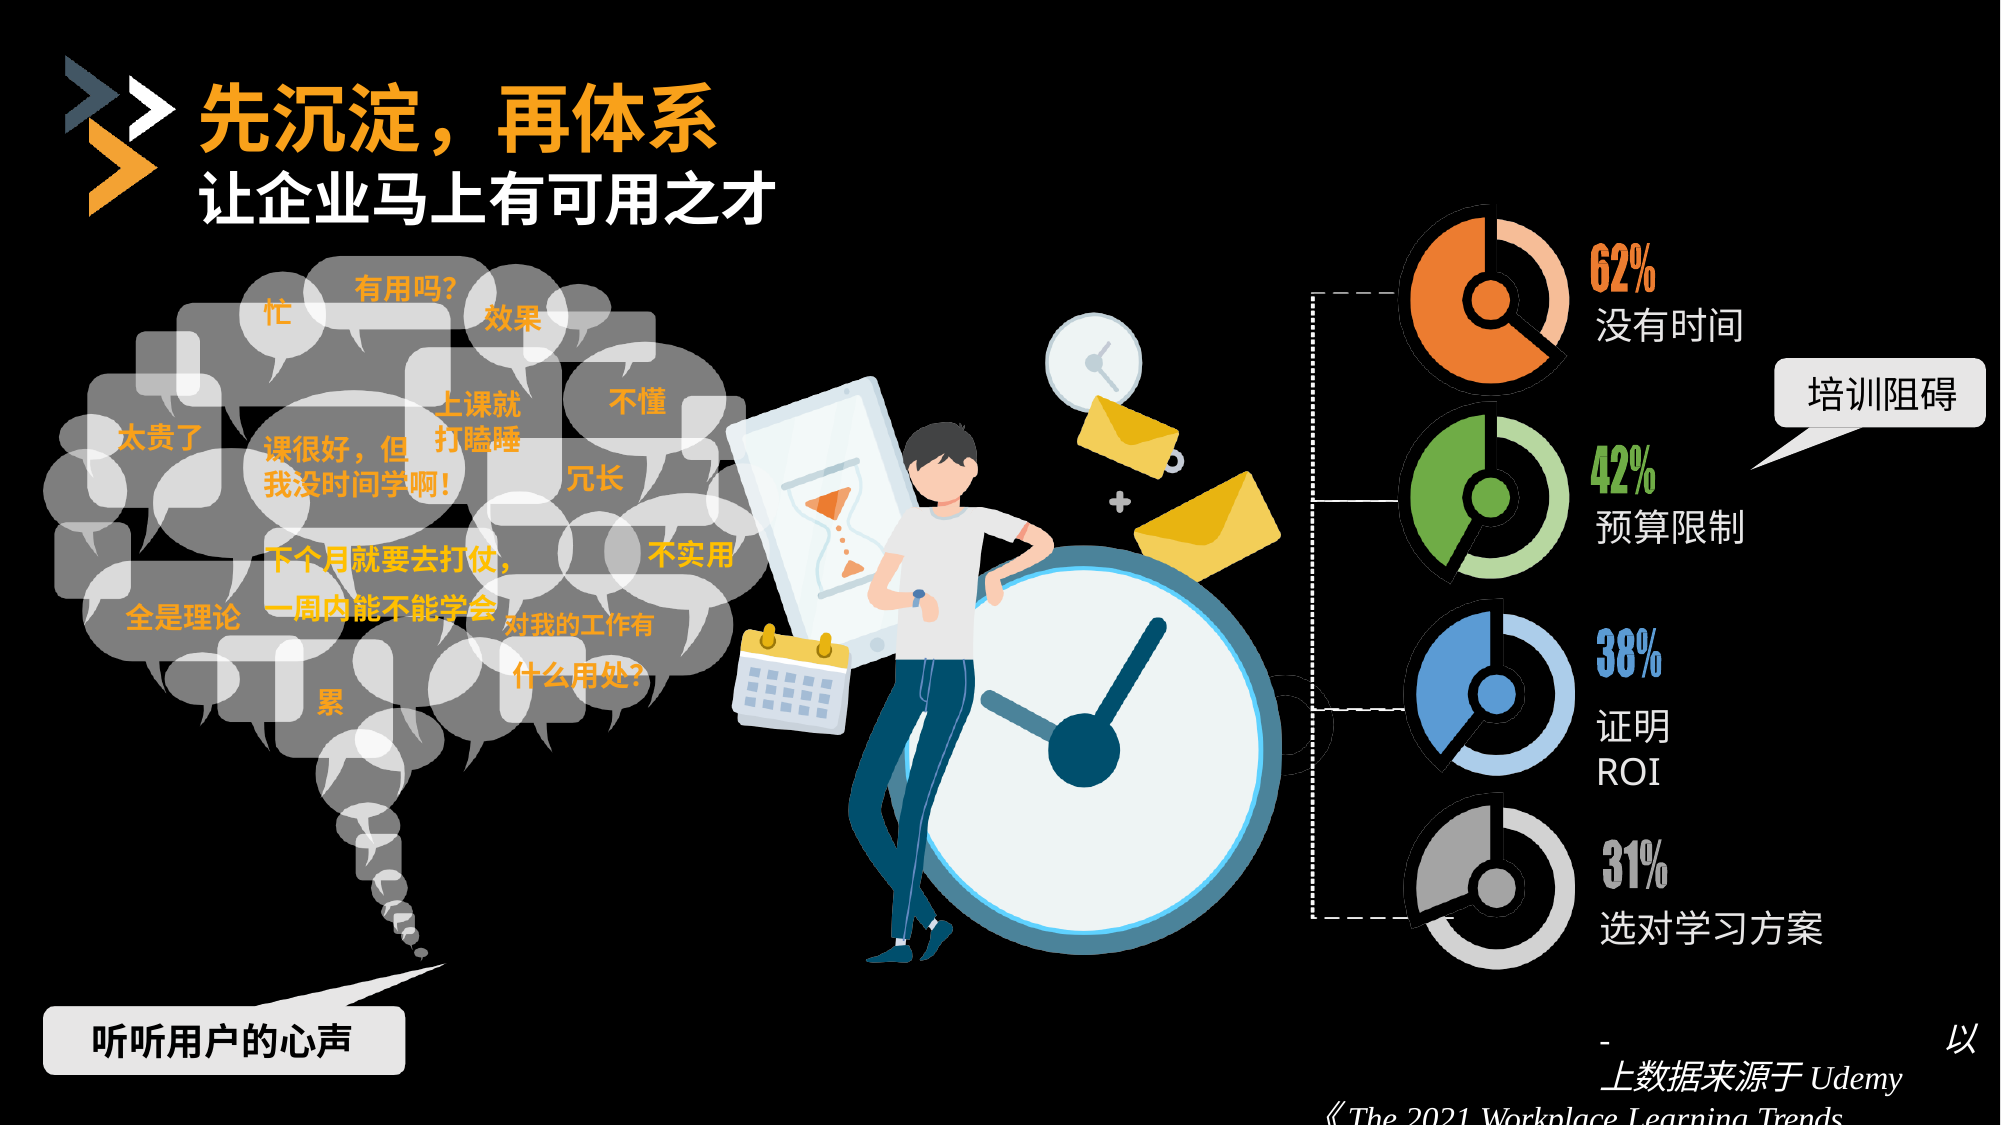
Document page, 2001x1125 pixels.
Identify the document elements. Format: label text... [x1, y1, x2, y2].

text_box - 以上数据来源于Udemy 《The 2021 Workplace Learning Trends Report》 [1302, 1019, 1977, 1125]
text_box 选对学习方案 [1597, 902, 1827, 950]
text_box [1597, 628, 1615, 678]
text_box [1636, 628, 1662, 678]
text_box [1617, 628, 1635, 678]
text_box 培训阻碍 [1805, 368, 1960, 416]
text_box [1611, 243, 1656, 293]
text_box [31, 54, 1575, 1075]
text_box [1640, 839, 1668, 889]
text_box 证明ROI [1593, 701, 1729, 794]
text_box [1590, 243, 1610, 293]
text_box [1590, 445, 1610, 494]
text_box 预算限制 [1593, 501, 1748, 549]
text_box [1603, 839, 1638, 889]
text_box [1750, 358, 1986, 470]
text_box [1610, 444, 1656, 495]
text_box 没有时间 [1593, 299, 1748, 347]
